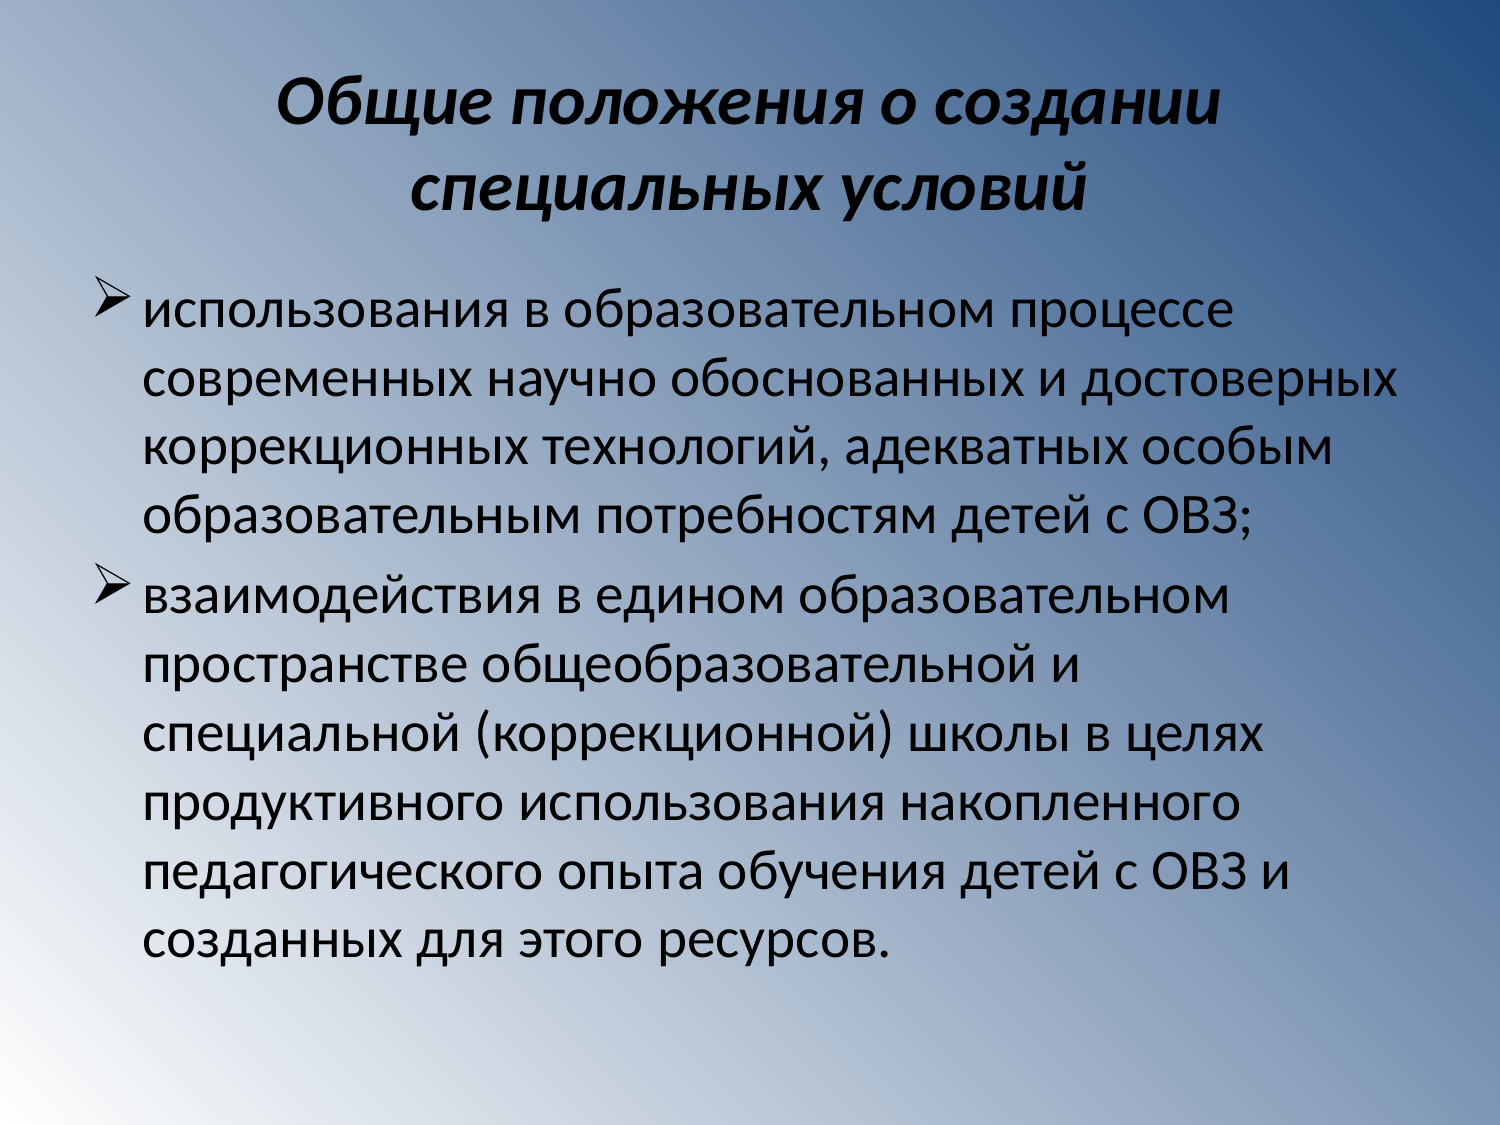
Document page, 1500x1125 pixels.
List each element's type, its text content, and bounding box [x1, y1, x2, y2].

title Общие положения о создании специальных условий [75, 45, 1425, 233]
list использования в образовательном процессе современных научно обоснованных и достоверных коррекционных технологий, адекватных особым образовательным потребностям детей с ОВЗ; взаимодействия в едином образовательном пространстве общеобразовательной и специальной (коррекционной) школы в целях продуктивного использования накопленного педагогического опыта обучения детей с ОВЗ и созданных для этого ресурсов. [75, 262, 1425, 1005]
